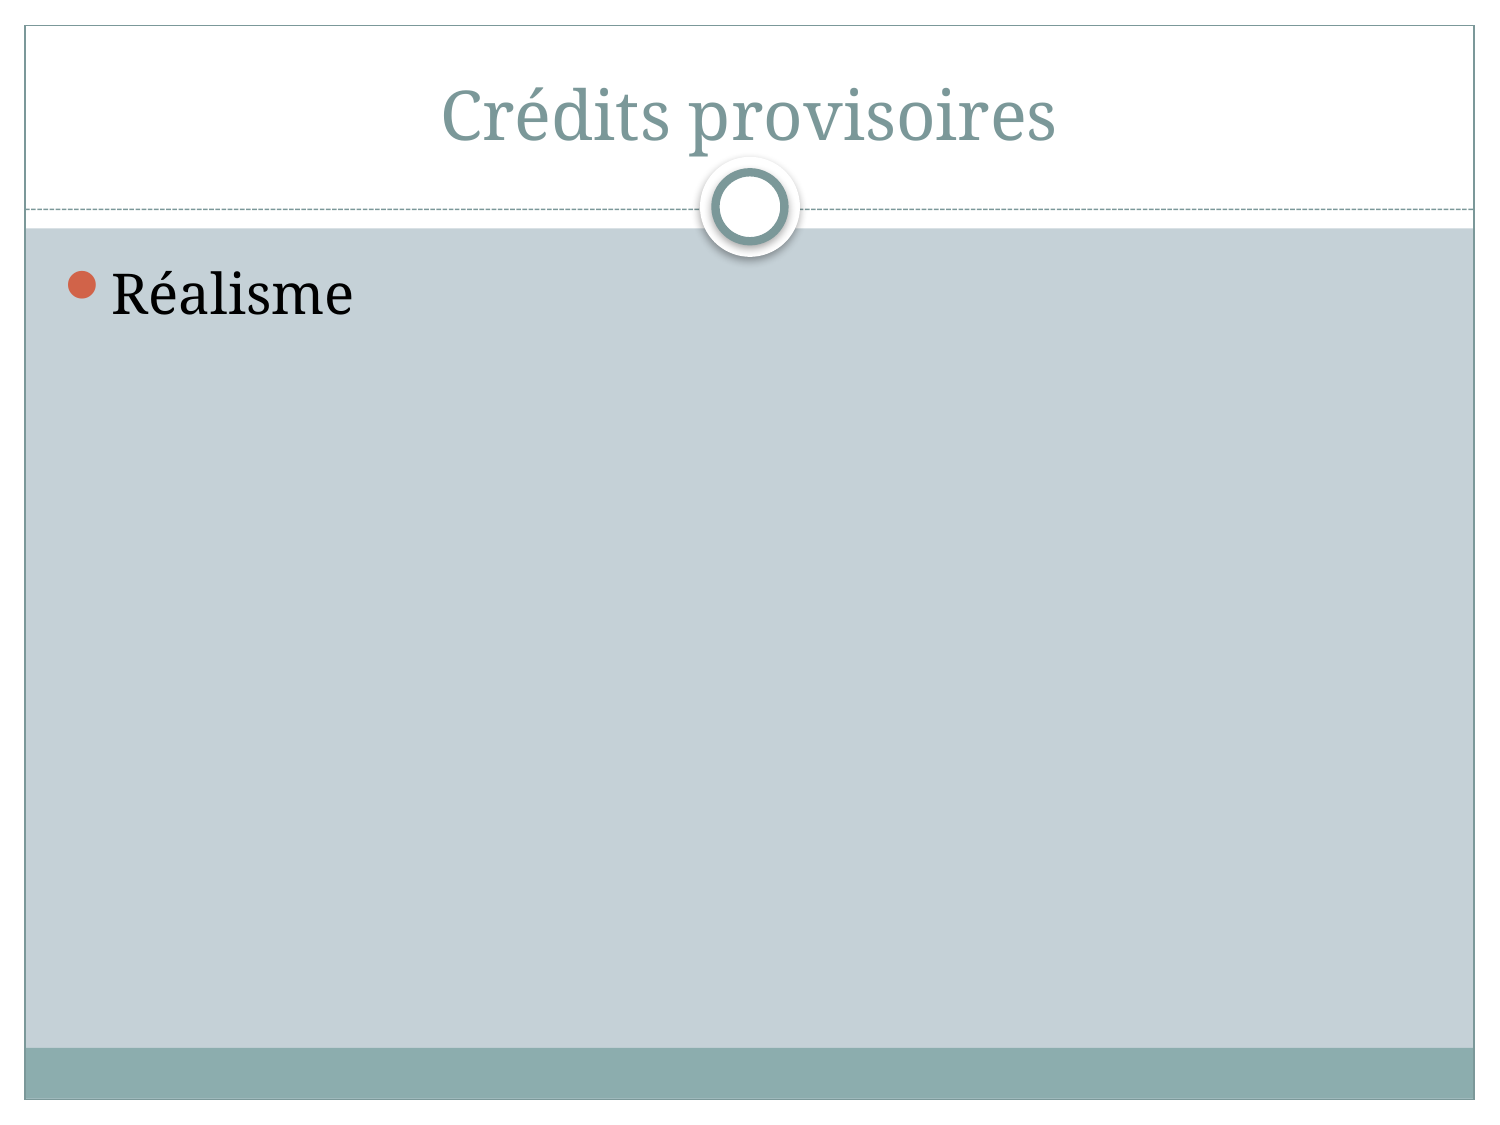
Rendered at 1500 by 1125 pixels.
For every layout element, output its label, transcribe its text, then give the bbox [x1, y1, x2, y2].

title Crédits provisoires [49, 37, 1450, 162]
list Réalisme [49, 250, 1445, 1001]
